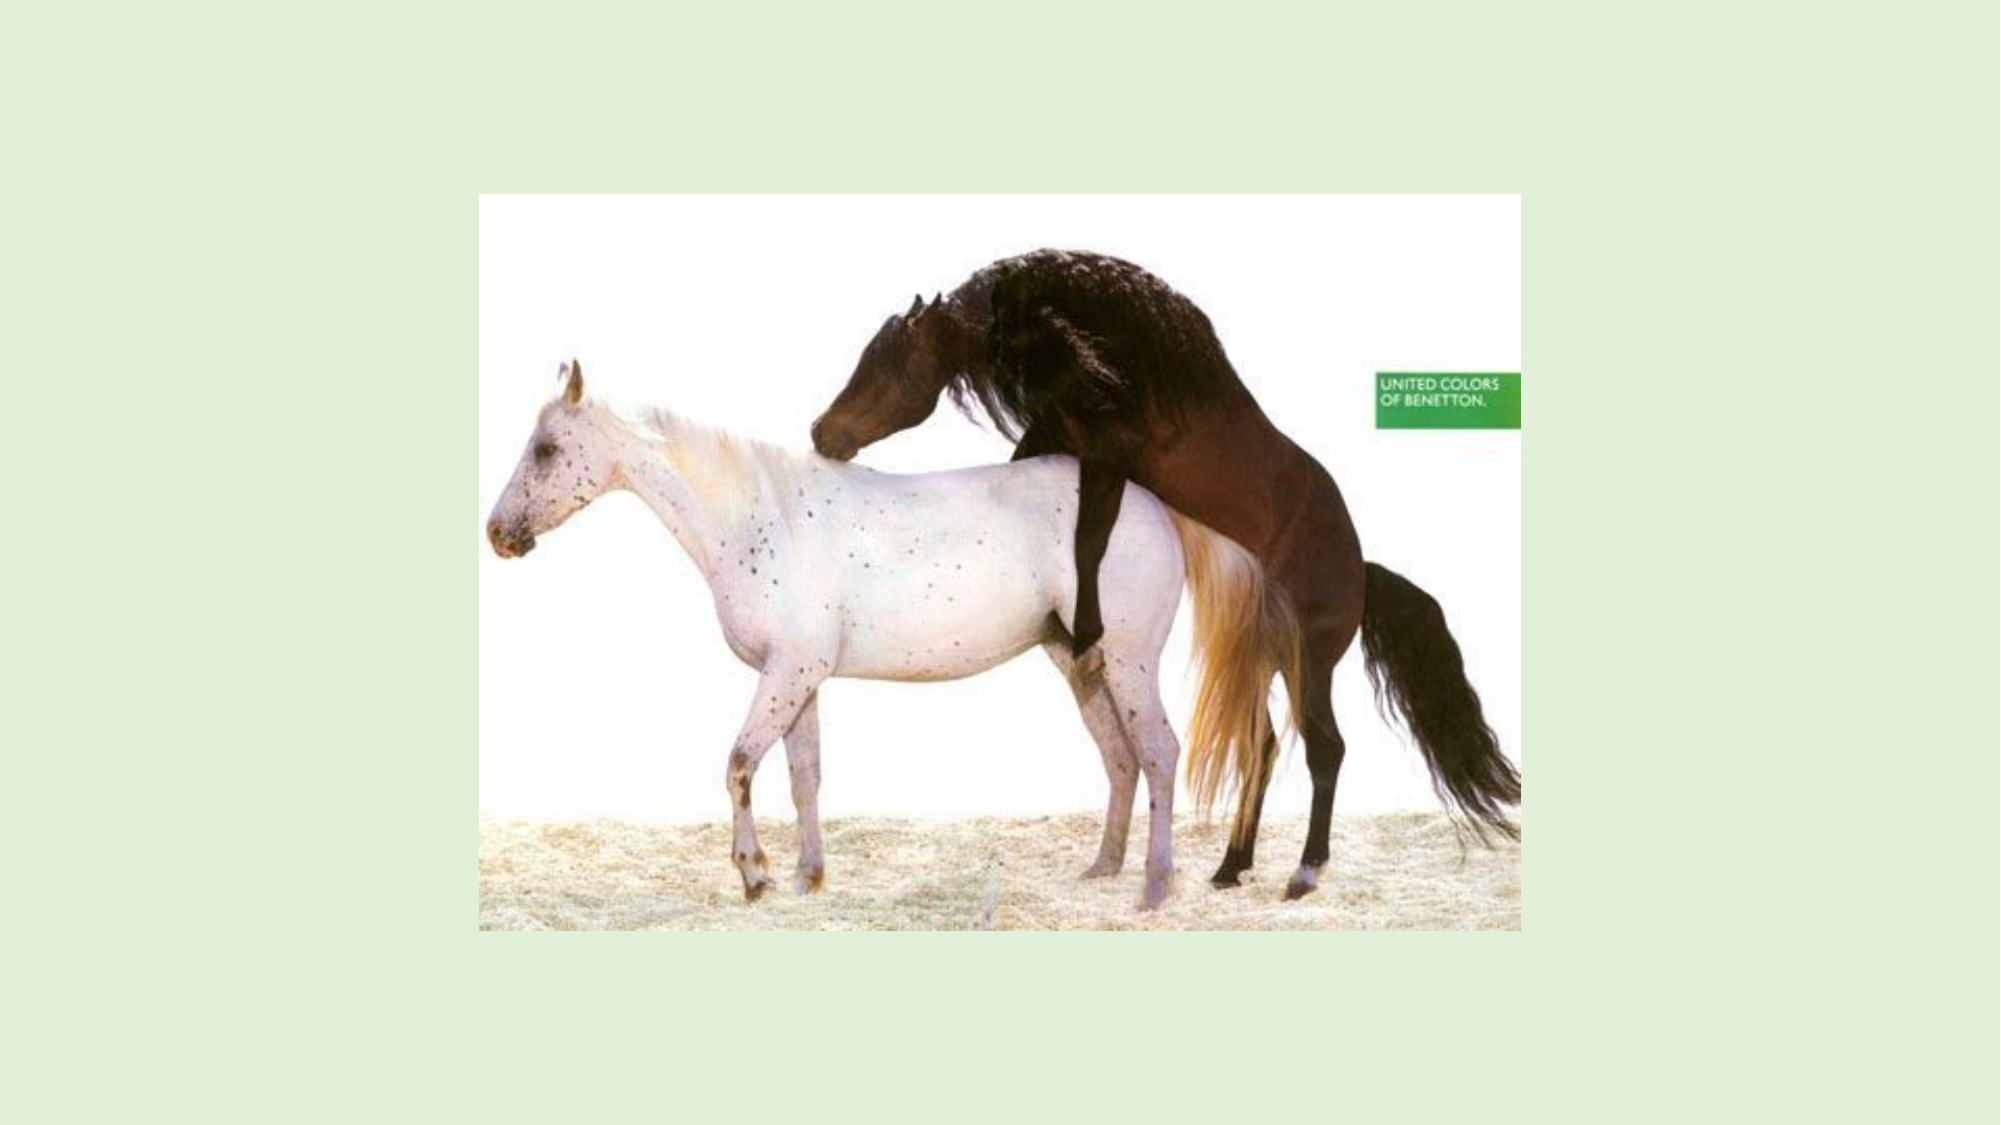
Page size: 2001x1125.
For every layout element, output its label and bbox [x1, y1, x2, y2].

picture [479, 194, 1521, 931]
